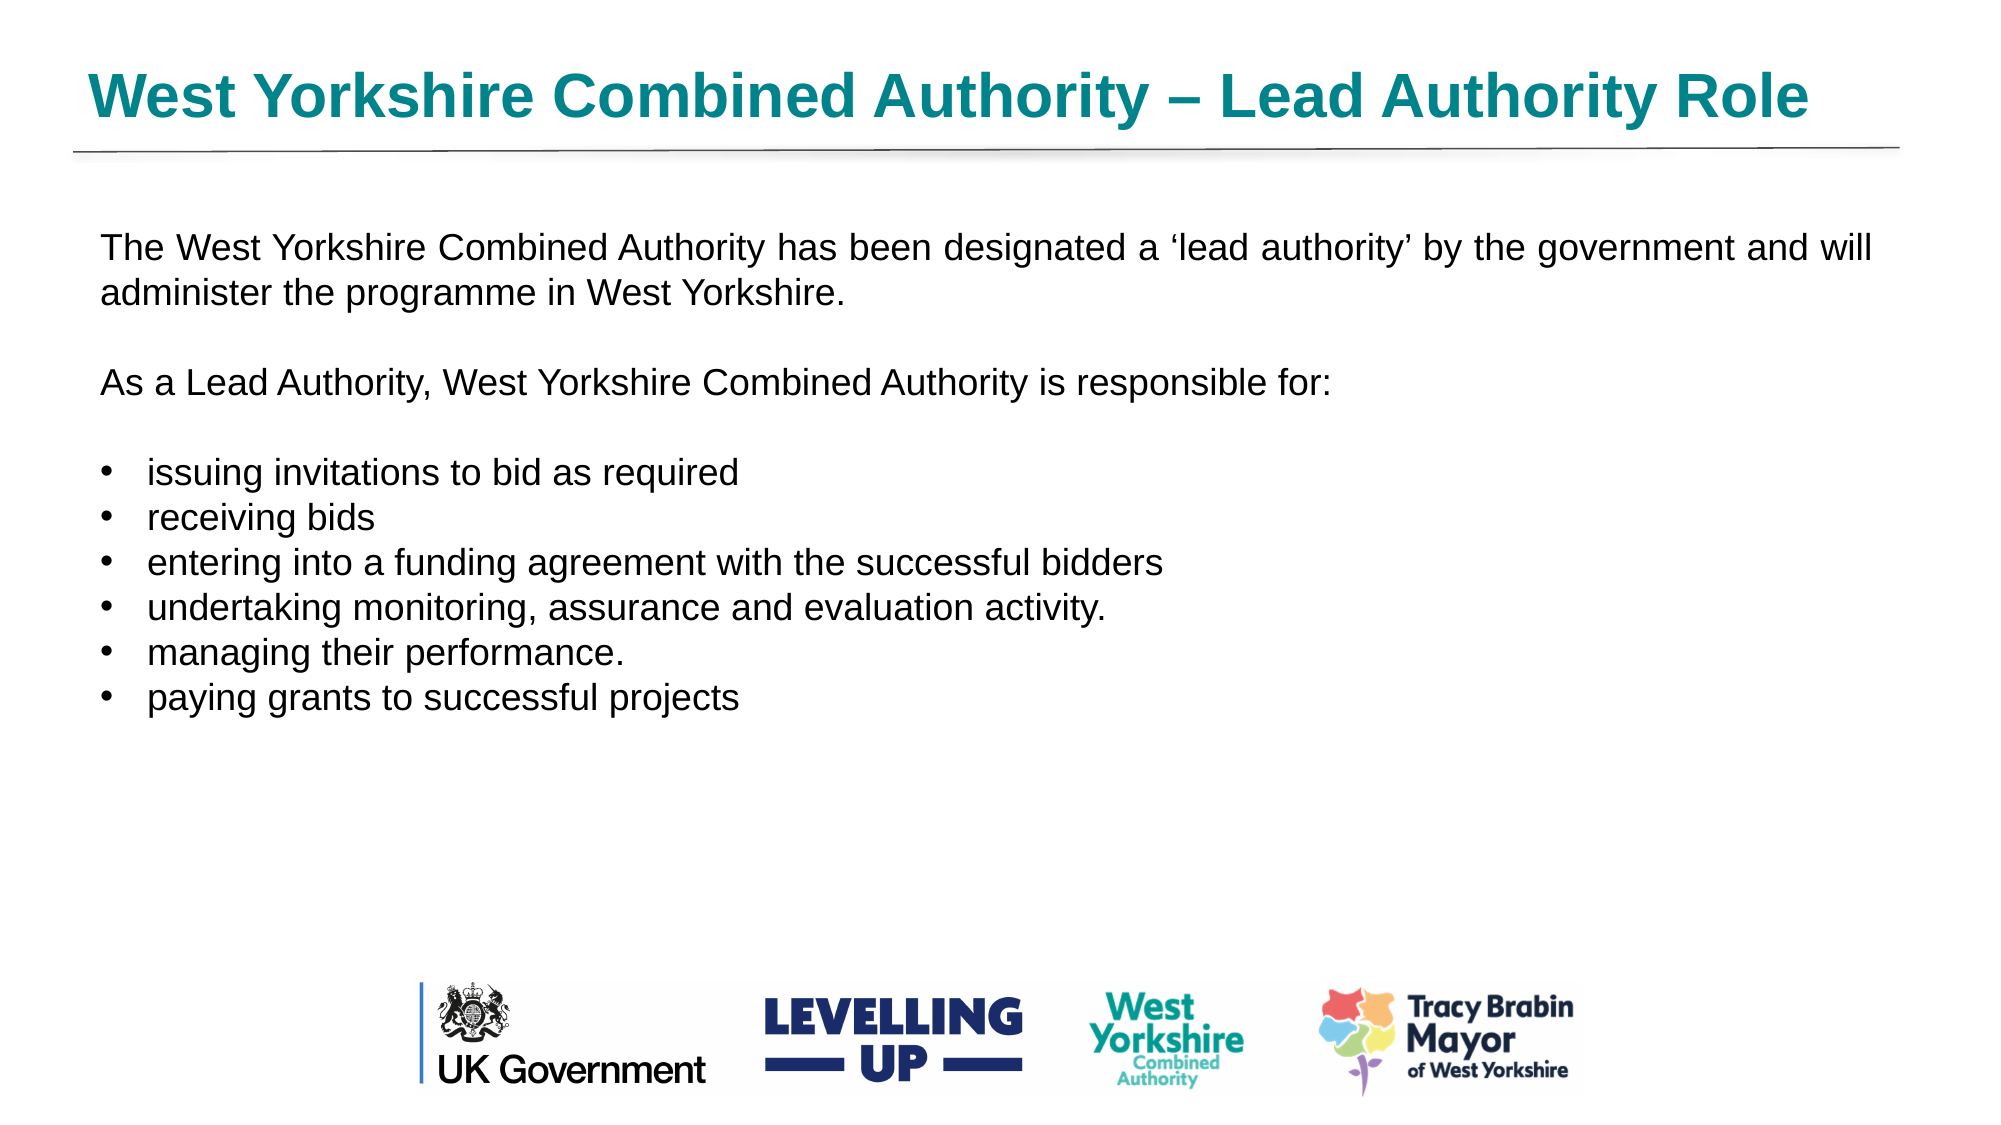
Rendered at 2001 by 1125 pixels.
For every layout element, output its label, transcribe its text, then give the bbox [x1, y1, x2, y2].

picture [417, 981, 1583, 1099]
text_box West Yorkshire Combined Authority – Lead Authority Role [73, 47, 1941, 138]
text_box The West Yorkshire Combined Authority has been designated a ‘lead authority’ by the government and will administer the programme in West Yorkshire. As a Lead Authority, West Yorkshire Combined Authority is responsible for: issuing invitations to bid as required receiving bids entering into a funding agreement with the successful bidders undertaking monitoring, assurance and evaluation activity. managing their performance. paying grants to successful projects [85, 215, 1888, 768]
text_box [72, 147, 1900, 152]
